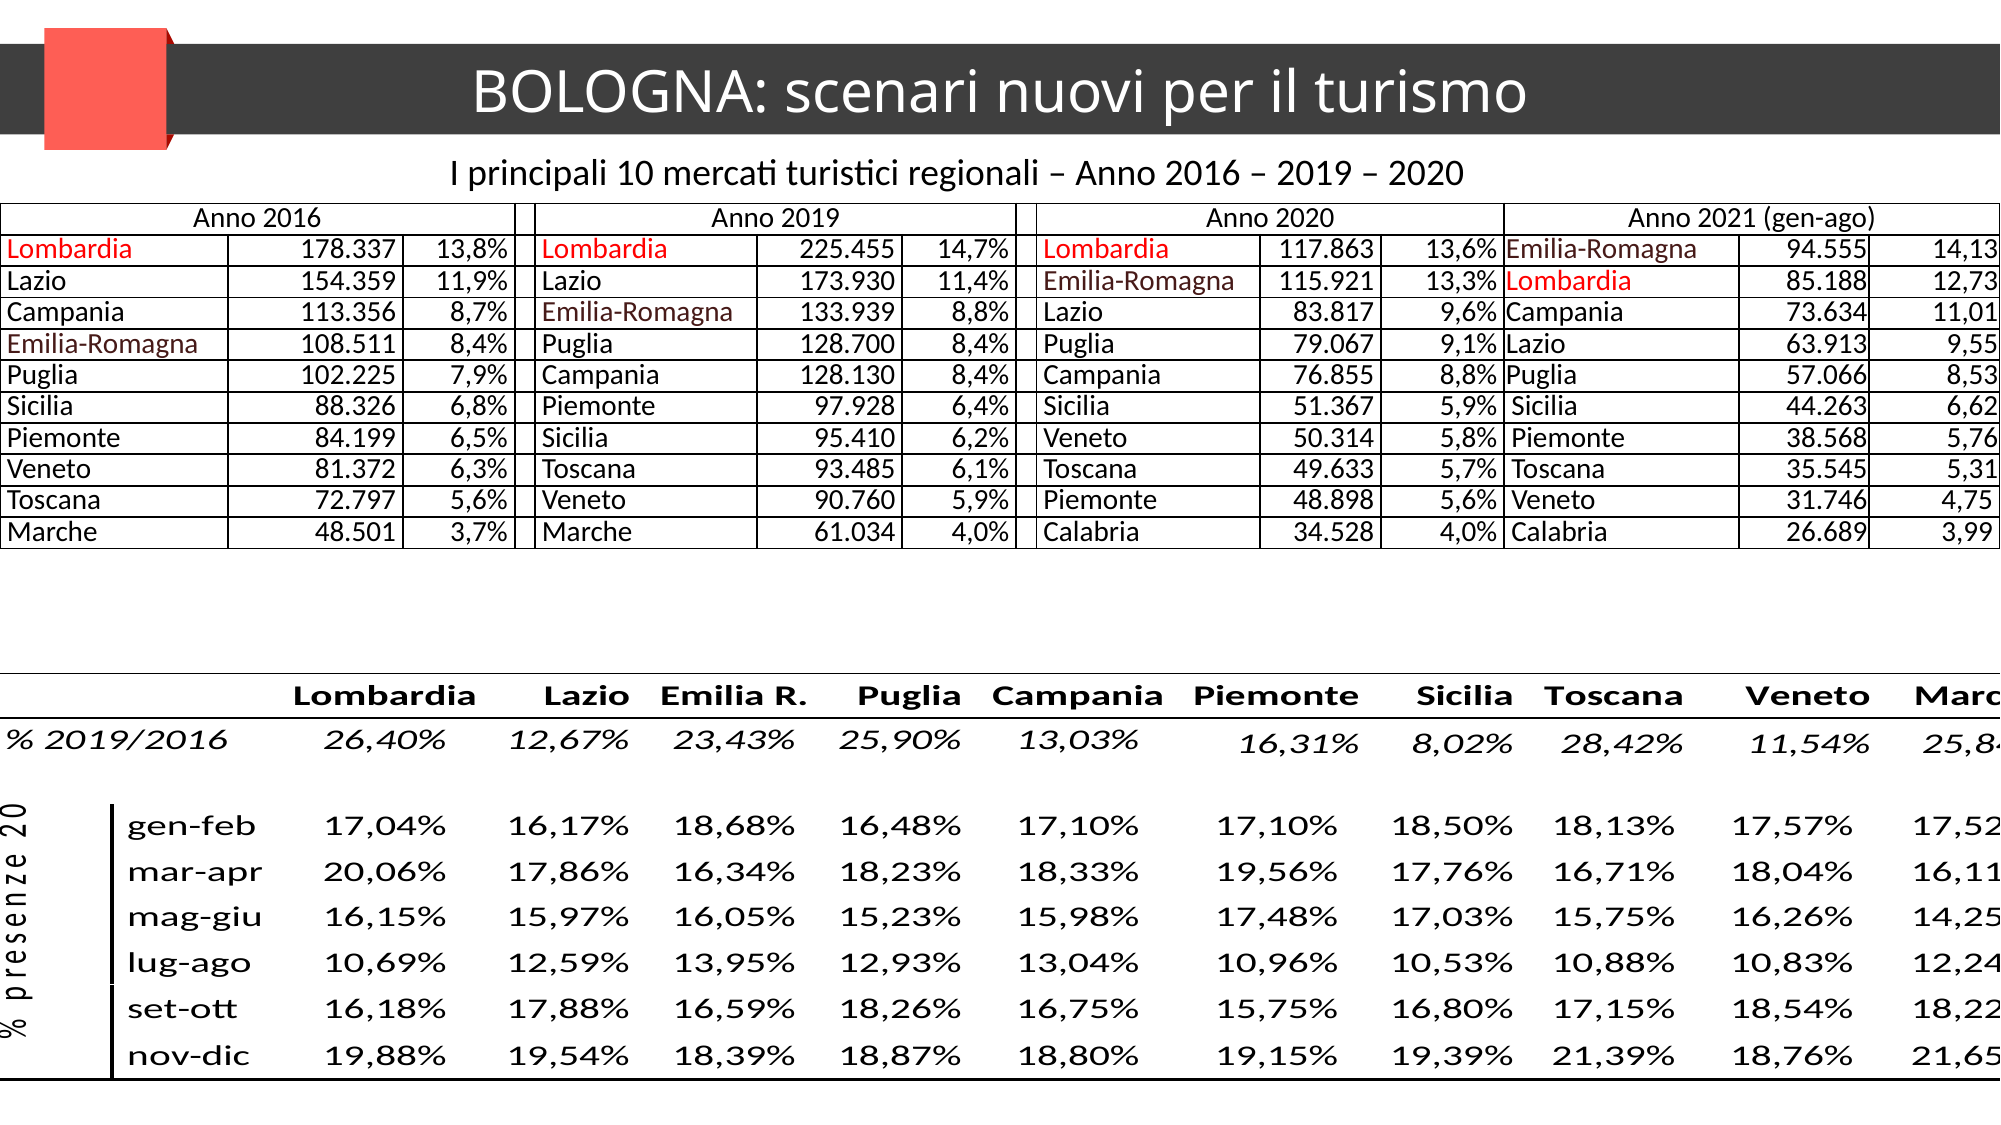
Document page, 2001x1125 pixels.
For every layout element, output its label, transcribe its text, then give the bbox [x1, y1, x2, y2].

table_cell 38.568 [1740, 424, 1868, 453]
table_cell 6,8% [404, 393, 514, 422]
table_cell Puglia [1037, 330, 1259, 359]
table_cell Calabria [1505, 518, 1738, 548]
table_cell 13,6% [1382, 236, 1503, 265]
table_cell 83.817 [1261, 298, 1380, 328]
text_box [44, 27, 175, 151]
table_cell 5,8% [1382, 424, 1503, 453]
table_cell 13,8% [404, 236, 514, 265]
table_cell 73.634 [1740, 298, 1868, 328]
table_cell 81.372 [229, 455, 402, 485]
table_cell 5,9% [1382, 393, 1503, 422]
table_cell Piemonte [1505, 424, 1738, 453]
table_cell 173.930 [758, 267, 901, 297]
table_cell Sicilia [1, 393, 227, 422]
table_header Anno 2020 [1037, 204, 1503, 234]
table_cell Lombardia [1, 236, 227, 265]
table_cell 8,8% [903, 298, 1015, 328]
table_cell 97.928 [758, 393, 901, 422]
table_cell 8,53 [1870, 361, 1999, 391]
table_cell 4,0% [1382, 518, 1503, 548]
table_cell Lombardia [536, 236, 756, 265]
table_cell 72.797 [229, 487, 402, 516]
table_cell [1017, 455, 1036, 485]
table_cell Puglia [536, 330, 756, 359]
table_cell 108.511 [229, 330, 402, 359]
table_cell 8,4% [903, 361, 1015, 391]
table_cell Veneto [536, 487, 756, 516]
table_cell 13,3% [1382, 267, 1503, 297]
table_cell 34.528 [1261, 518, 1380, 548]
table_cell Veneto [1, 455, 227, 485]
table_cell [516, 393, 534, 422]
table_cell Emilia-Romagna [1037, 267, 1259, 297]
table_cell 93.485 [758, 455, 901, 485]
table_cell 4,0% [903, 518, 1015, 548]
table_cell Sicilia [1037, 393, 1259, 422]
table_cell Lazio [536, 267, 756, 297]
table_cell 50.314 [1261, 424, 1380, 453]
table_cell 26.689 [1740, 518, 1868, 548]
table_cell 84.199 [229, 424, 402, 453]
table_cell 88.326 [229, 393, 402, 422]
table_cell 90.760 [758, 487, 901, 516]
table_cell 35.545 [1740, 455, 1868, 485]
table_header [516, 204, 534, 234]
table_cell 9,55 [1870, 330, 1999, 359]
table_cell [516, 455, 534, 485]
table_cell Toscana [1037, 455, 1259, 485]
table_cell 225.455 [758, 236, 901, 265]
table_cell 51.367 [1261, 393, 1380, 422]
table_cell 8,8% [1382, 361, 1503, 391]
table_cell 14,7% [903, 236, 1015, 265]
table_cell 6,2% [903, 424, 1015, 453]
table_cell 95.410 [758, 424, 901, 453]
table_cell [1017, 361, 1036, 391]
table_cell Sicilia [536, 424, 756, 453]
table_cell Campania [1, 298, 227, 328]
table_cell 6,1% [903, 455, 1015, 485]
table_cell 133.939 [758, 298, 901, 328]
picture [0, 672, 2000, 1125]
table_cell Toscana [1505, 455, 1738, 485]
table_cell 6,4% [903, 393, 1015, 422]
table_header Anno 2016 [1, 204, 514, 234]
table_cell [516, 298, 534, 328]
table_cell Marche [536, 518, 756, 548]
table_cell [1017, 393, 1036, 422]
table_cell [516, 236, 534, 265]
table_cell 6,62 [1870, 393, 1999, 422]
table_cell 9,1% [1382, 330, 1503, 359]
table_cell Sicilia [1505, 393, 1738, 422]
table_cell 11,4% [903, 267, 1015, 297]
table_cell Campania [536, 361, 756, 391]
table_cell 11,9% [404, 267, 514, 297]
table_cell Puglia [1, 361, 227, 391]
table_cell 61.034 [758, 518, 901, 548]
table_cell Marche [1, 518, 227, 548]
table_cell [1017, 236, 1036, 265]
table_cell 178.337 [229, 236, 402, 265]
text_box I principali 10 mercati turistici regionali – Anno 2016 – 2019 – 2020 [396, 137, 1519, 200]
table_cell 48.501 [229, 518, 402, 548]
table_cell Piemonte [1037, 487, 1259, 516]
table_cell Lazio [1505, 330, 1738, 359]
table_cell 128.700 [758, 330, 901, 359]
table_cell Toscana [1, 487, 227, 516]
text_box [175, 43, 2000, 135]
table_cell [516, 267, 534, 297]
table_cell 5,76 [1870, 424, 1999, 453]
table_cell 5,6% [1382, 487, 1503, 516]
table_cell Piemonte [536, 393, 756, 422]
table_cell [1017, 267, 1036, 297]
table_cell Veneto [1505, 487, 1738, 516]
table_cell [516, 518, 534, 548]
table_header Anno 2019 [536, 204, 1015, 234]
table_cell 8,4% [903, 330, 1015, 359]
table_cell 7,9% [404, 361, 514, 391]
table_cell 3,7% [404, 518, 514, 548]
table_cell 102.225 [229, 361, 402, 391]
table_cell 44.263 [1740, 393, 1868, 422]
table_cell Toscana [536, 455, 756, 485]
table_cell Puglia [1505, 361, 1738, 391]
table_cell Lazio [1, 267, 227, 297]
table_cell 154.359 [229, 267, 402, 297]
table_cell Campania [1037, 361, 1259, 391]
table_cell 8,4% [404, 330, 514, 359]
table_cell Lazio [1037, 298, 1259, 328]
table_cell 31.746 [1740, 487, 1868, 516]
table_cell [1017, 487, 1036, 516]
table_cell [1017, 330, 1036, 359]
table_cell Lombardia [1037, 236, 1259, 265]
table_cell 3,99 [1870, 518, 1999, 548]
table_cell 4,75 [1870, 487, 1999, 516]
table_cell 113.356 [229, 298, 402, 328]
table_cell [516, 361, 534, 391]
table_cell 63.913 [1740, 330, 1868, 359]
table_cell Emilia-Romagna [536, 298, 756, 328]
table_cell [516, 330, 534, 359]
table_cell Calabria [1037, 518, 1259, 548]
table_header [1017, 204, 1036, 234]
table_cell 6,5% [404, 424, 514, 453]
table_cell [516, 487, 534, 516]
table_cell 85.188 [1740, 267, 1868, 297]
table_cell 6,3% [404, 455, 514, 485]
table_cell Emilia-Romagna [1, 330, 227, 359]
text_box BOLOGNA: scenari nuovi per il turismo [321, 53, 1679, 124]
table_cell 94.555 [1740, 236, 1868, 265]
table_cell 5,31 [1870, 455, 1999, 485]
table_cell 12,73 [1870, 267, 1999, 297]
table_cell Lombardia [1505, 267, 1738, 297]
table_cell Veneto [1037, 424, 1259, 453]
table_cell 49.633 [1261, 455, 1380, 485]
table_cell 76.855 [1261, 361, 1380, 391]
table_cell 5,9% [903, 487, 1015, 516]
table_cell 5,7% [1382, 455, 1503, 485]
table_header Anno 2021 (gen-ago) [1505, 204, 1999, 234]
table_cell [516, 424, 534, 453]
table_cell 9,6% [1382, 298, 1503, 328]
text_box [0, 43, 44, 135]
table_cell 48.898 [1261, 487, 1380, 516]
table_cell [1017, 424, 1036, 453]
table_cell 14,13 [1870, 236, 1999, 265]
table_cell 117.863 [1261, 236, 1380, 265]
table_cell 79.067 [1261, 330, 1380, 359]
table_cell 115.921 [1261, 267, 1380, 297]
table_cell [1017, 518, 1036, 548]
table_cell Emilia-Romagna [1505, 236, 1738, 265]
table_cell Campania [1505, 298, 1738, 328]
table_cell 5,6% [404, 487, 514, 516]
table_cell 128.130 [758, 361, 901, 391]
table_cell 57.066 [1740, 361, 1868, 391]
table_cell 11,01 [1870, 298, 1999, 328]
table_cell 8,7% [404, 298, 514, 328]
table_cell [1017, 298, 1036, 328]
table_cell Piemonte [1, 424, 227, 453]
